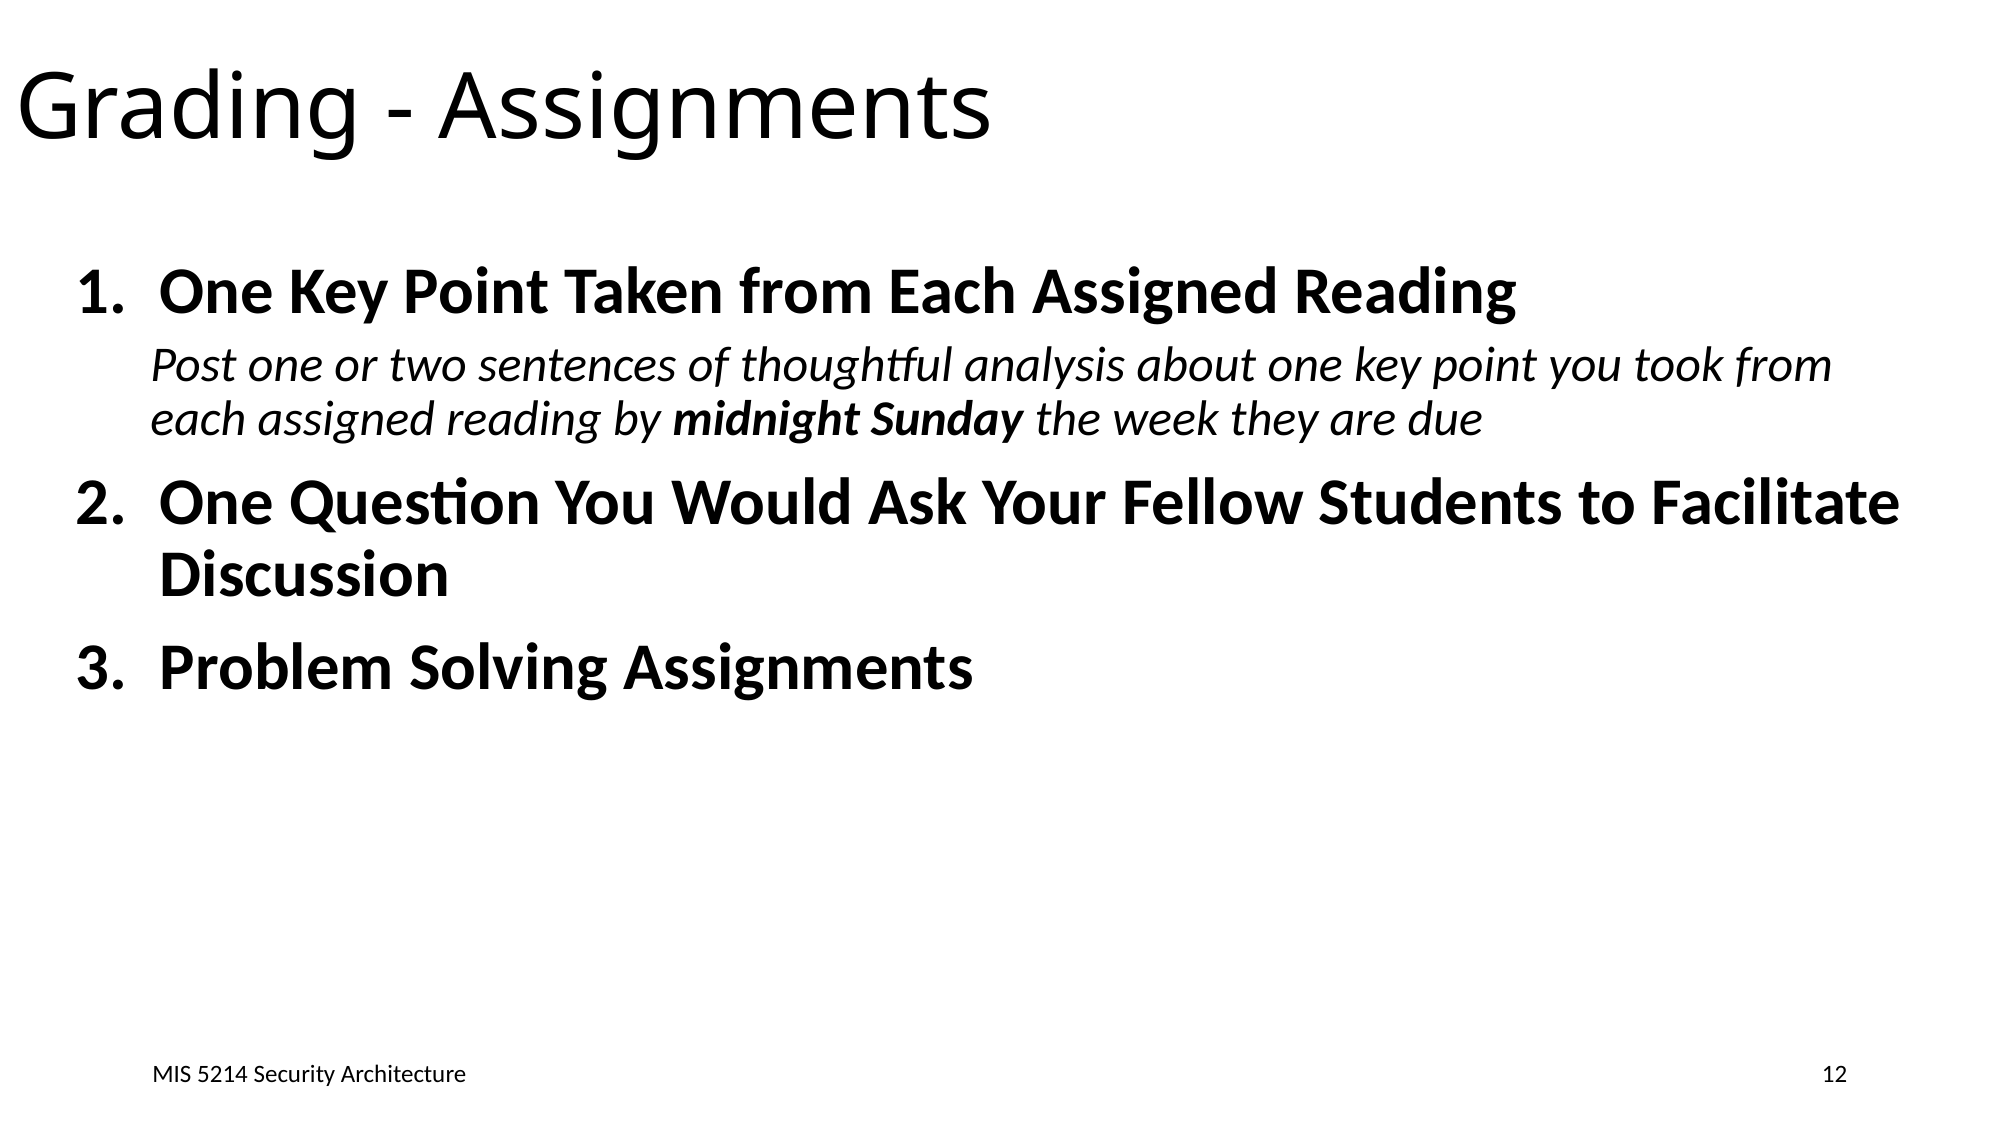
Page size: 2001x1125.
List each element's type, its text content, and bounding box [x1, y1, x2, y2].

list One Key Point Taken from Each Assigned Reading Post one or two sentences of thoughtful analysis about one key point you took from each assigned reading by midnight Sunday the week they are due One Question You Would Ask Your Fellow Students to Facilitate Discussion Problem Solving Assignments [60, 248, 1955, 1014]
footer MIS 5214 Security Architecture [137, 1042, 813, 1103]
slide_number 12 [1412, 1042, 1863, 1103]
title Grading - Assignments [0, 0, 1725, 218]
